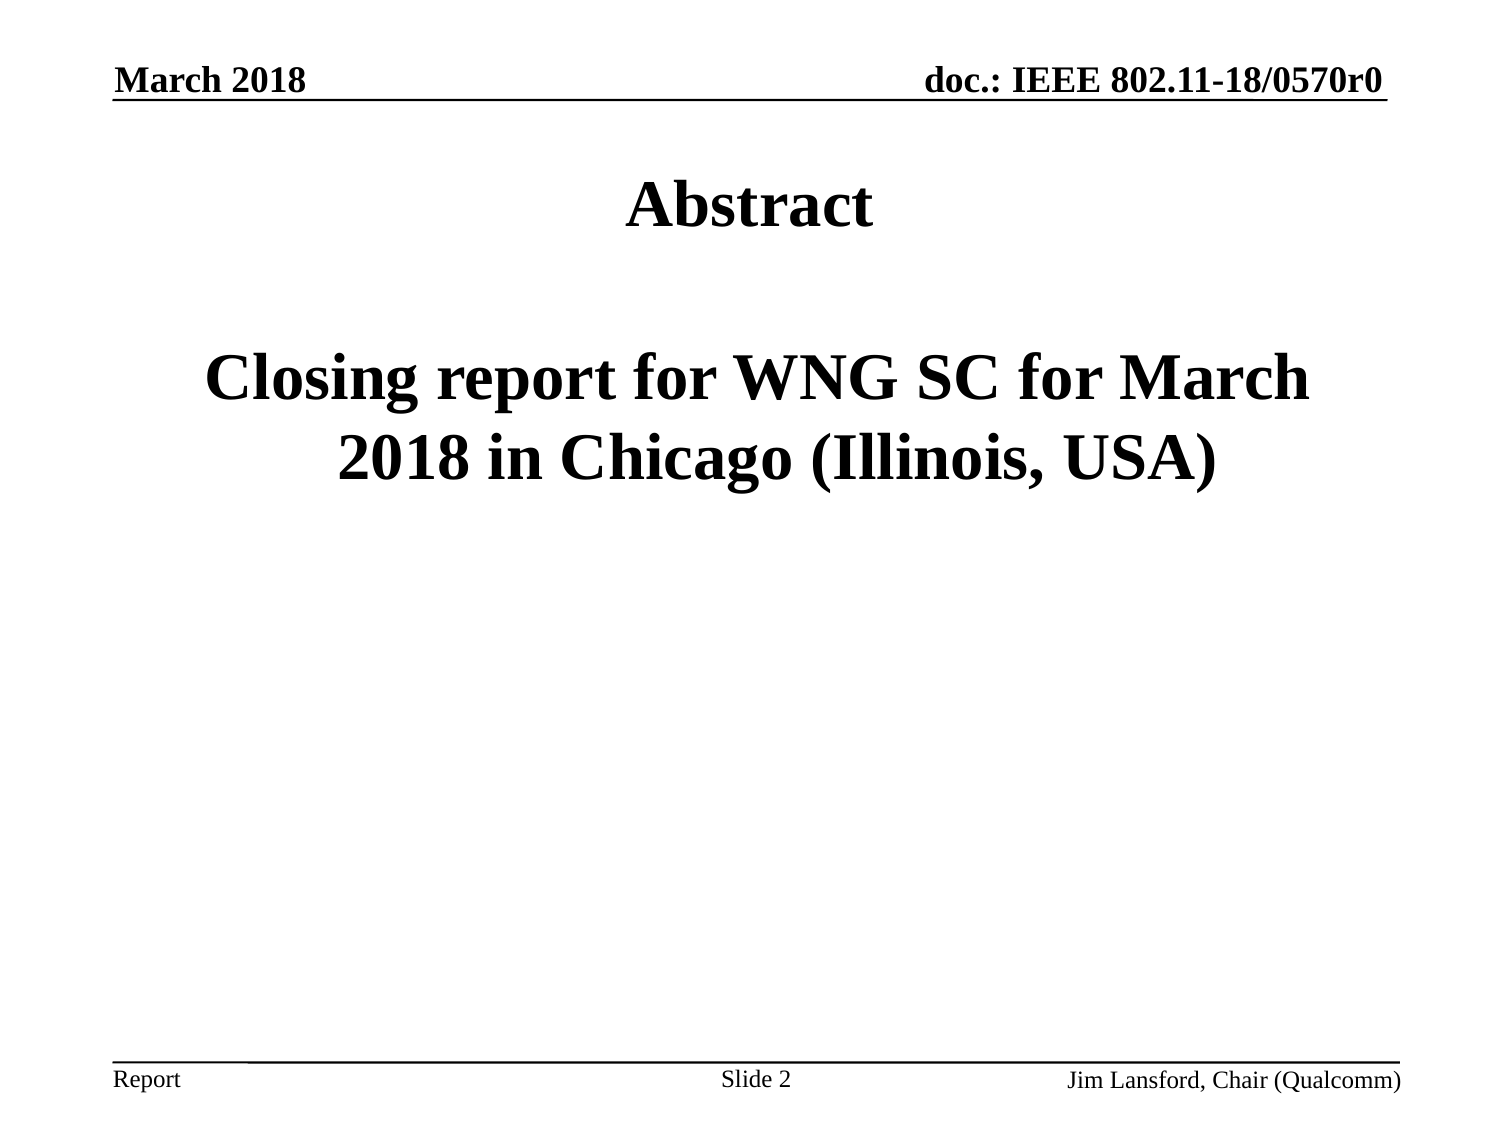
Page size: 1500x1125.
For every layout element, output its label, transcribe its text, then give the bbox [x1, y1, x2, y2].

list Closing report for WNG SC for March 2018 in Chicago (Illinois, USA) [112, 324, 1388, 1000]
title Abstract [112, 112, 1388, 288]
footer Jim Lansford, Chair (Qualcomm) [1062, 1063, 1402, 1094]
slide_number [114, 54, 309, 100]
slide_number Slide 2 [712, 1062, 800, 1093]
